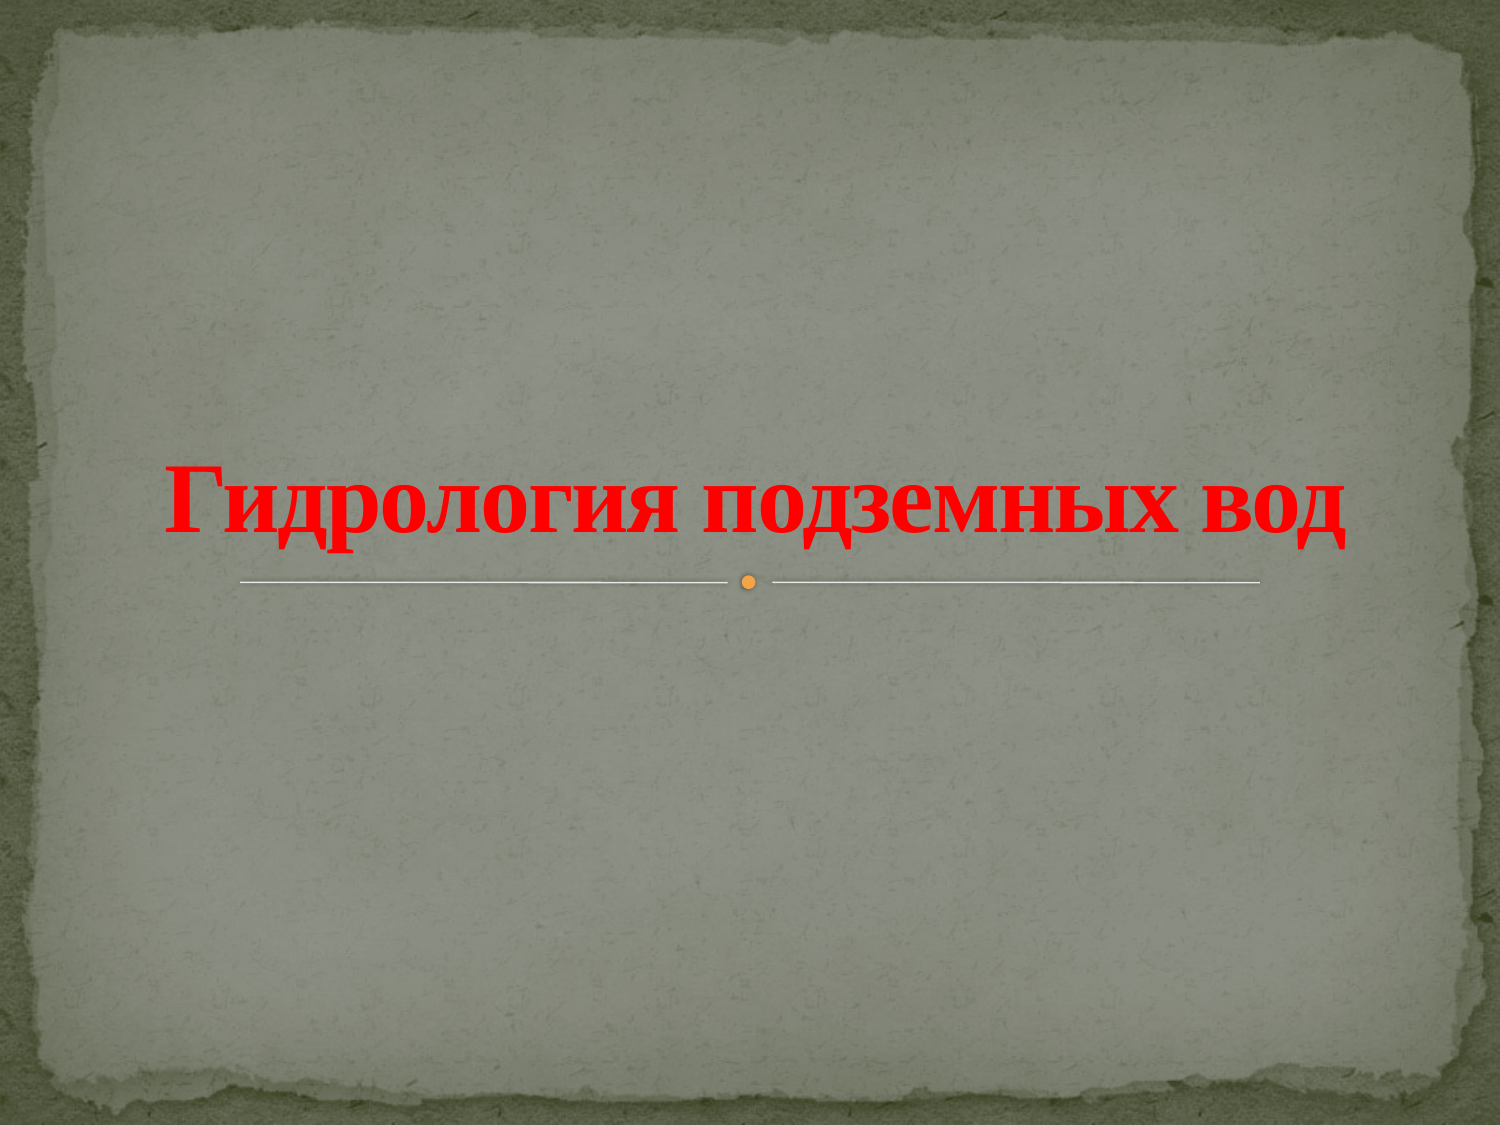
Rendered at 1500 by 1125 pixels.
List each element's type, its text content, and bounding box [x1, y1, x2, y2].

title Гидрология подземных вод [74, 235, 1438, 561]
